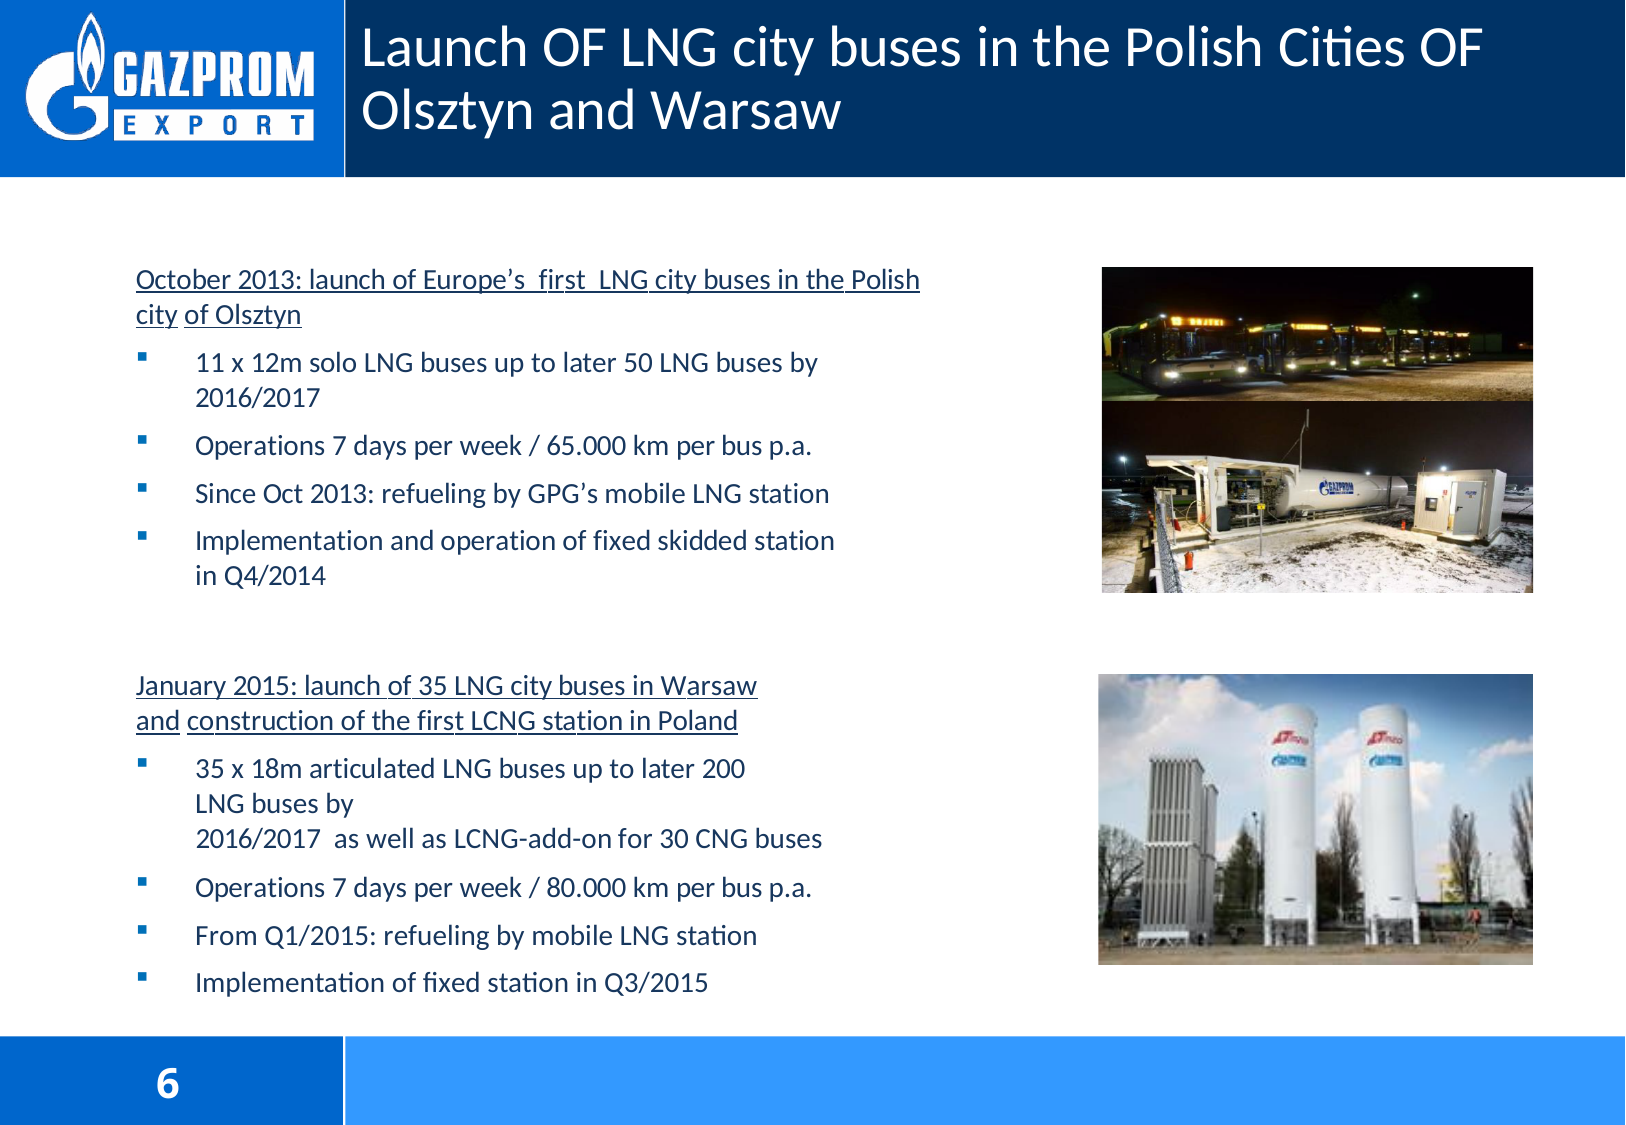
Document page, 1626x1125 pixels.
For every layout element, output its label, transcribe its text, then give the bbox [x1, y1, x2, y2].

picture [11, 0, 327, 153]
slide_number 6 [151, 1057, 187, 1125]
text_box [1098, 674, 1533, 965]
title Launch OF LNG city buses in the Polish Cities OF Olsztyn and Warsaw [70, 14, 1555, 203]
text_box January 2015: launch of 35 LNG city buses in Warsaw and construction of the first LCNG station in Poland 35 x 18m articulated LNG buses up to later 200 LNG buses by 2016/2017 as well as LCNG-add-on for 30 CNG buses Operations 7 days per week / 80.000 km per bus p.a. From Q1/2015: refueling by mobile LNG station Implementation of fixed station in Q3/2015 [133, 666, 895, 999]
text_box October 2013: launch of Europe’s first LNG city buses in the Polish city of Olsztyn 11 x 12m solo LNG buses up to later 50 LNG buses by 2016/2017 Operations 7 days per week / 65.000 km per bus p.a. Since Oct 2013: refueling by GPG’s mobile LNG station Implementation and operation of fixed skidded station in Q4/2014 [133, 259, 936, 592]
text_box [1101, 267, 1534, 593]
